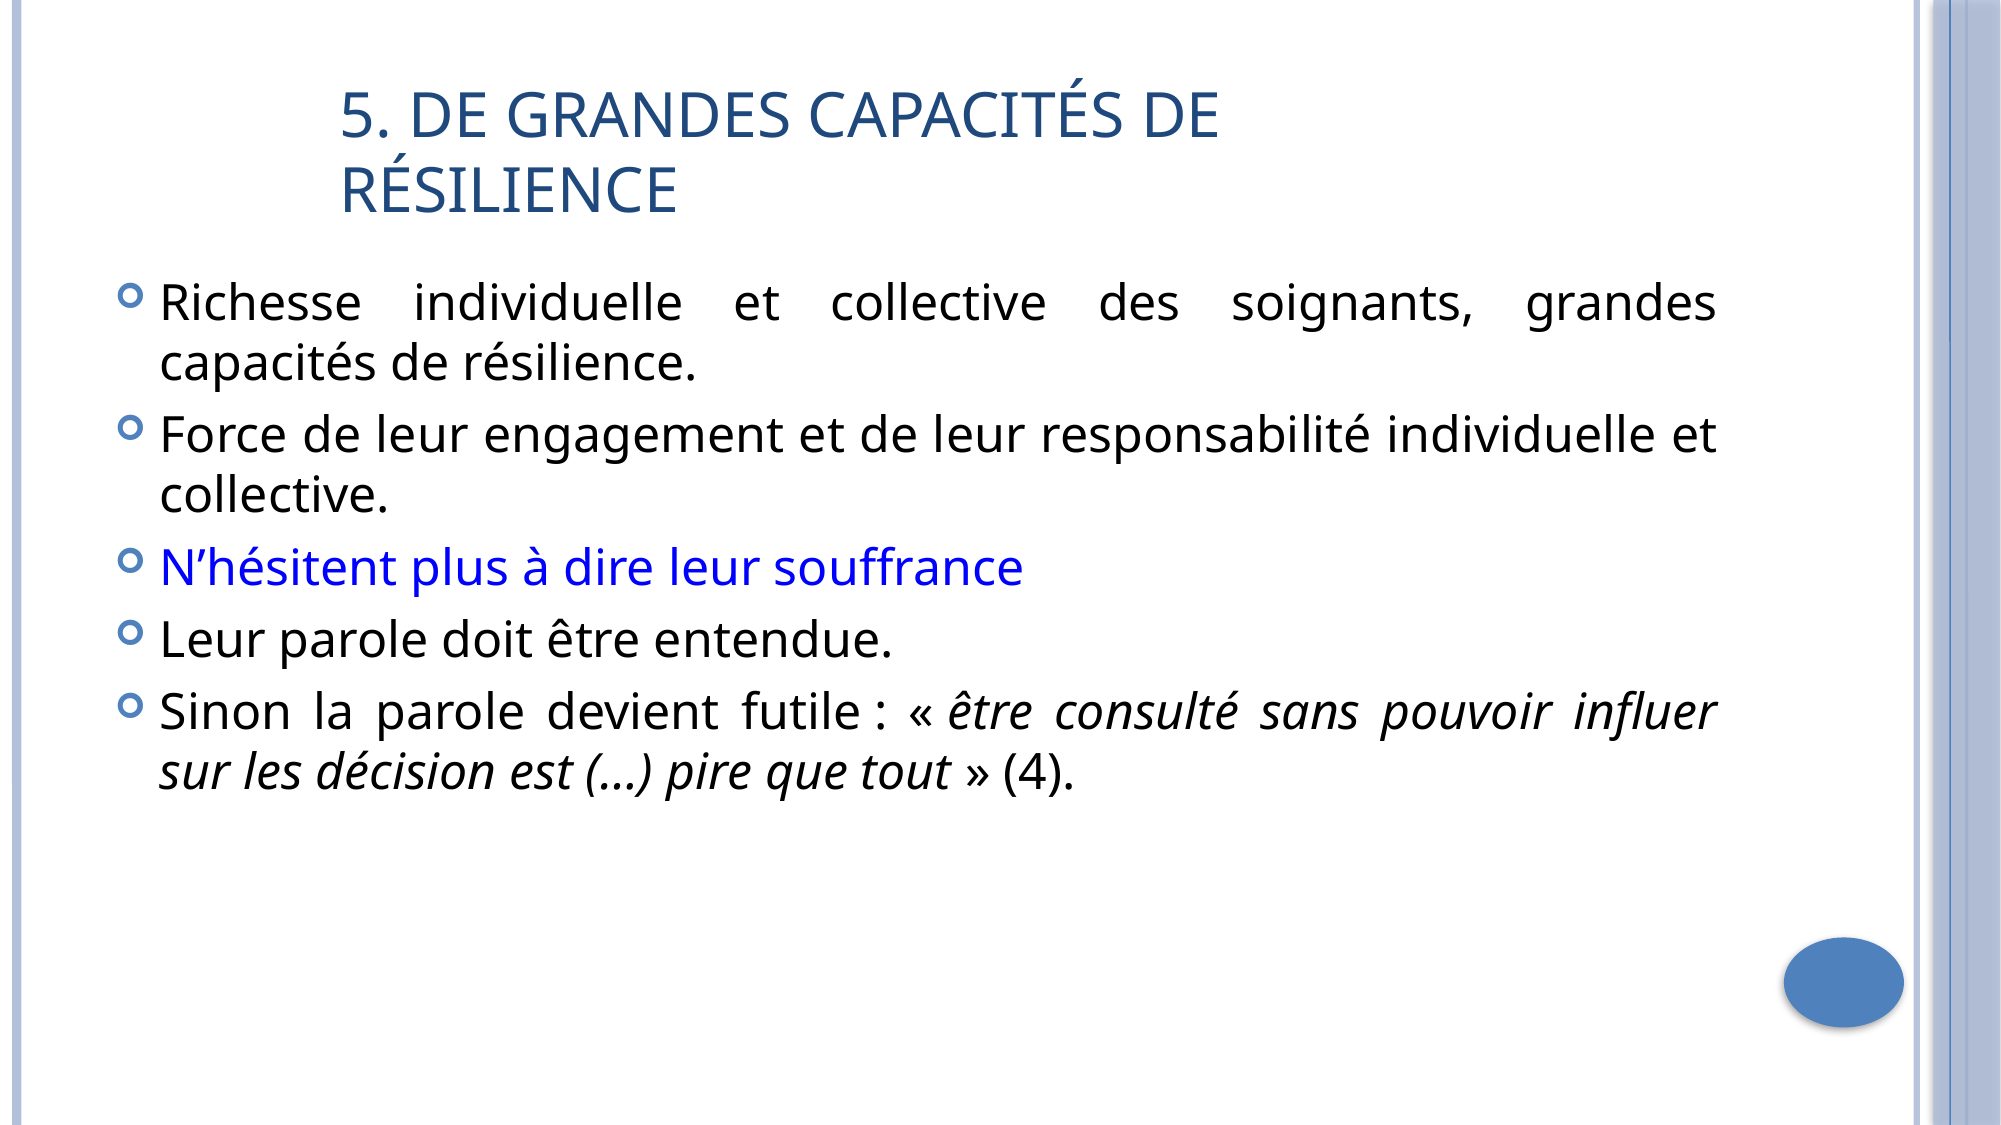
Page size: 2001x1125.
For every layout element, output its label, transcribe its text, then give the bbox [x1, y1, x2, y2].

list Richesse individuelle et collective des soignants, grandes capacités de résilience. Force de leur engagement et de leur responsabilité individuelle et collective. N’hésitent plus à dire leur souffrance Leur parole doit être entendue. Sinon la parole devient futile : « être consulté sans pouvoir influer sur les décision est (…) pire que tout » (4). [99, 262, 1734, 1062]
title 5. De grandes capacités de résilience [324, 45, 1550, 233]
